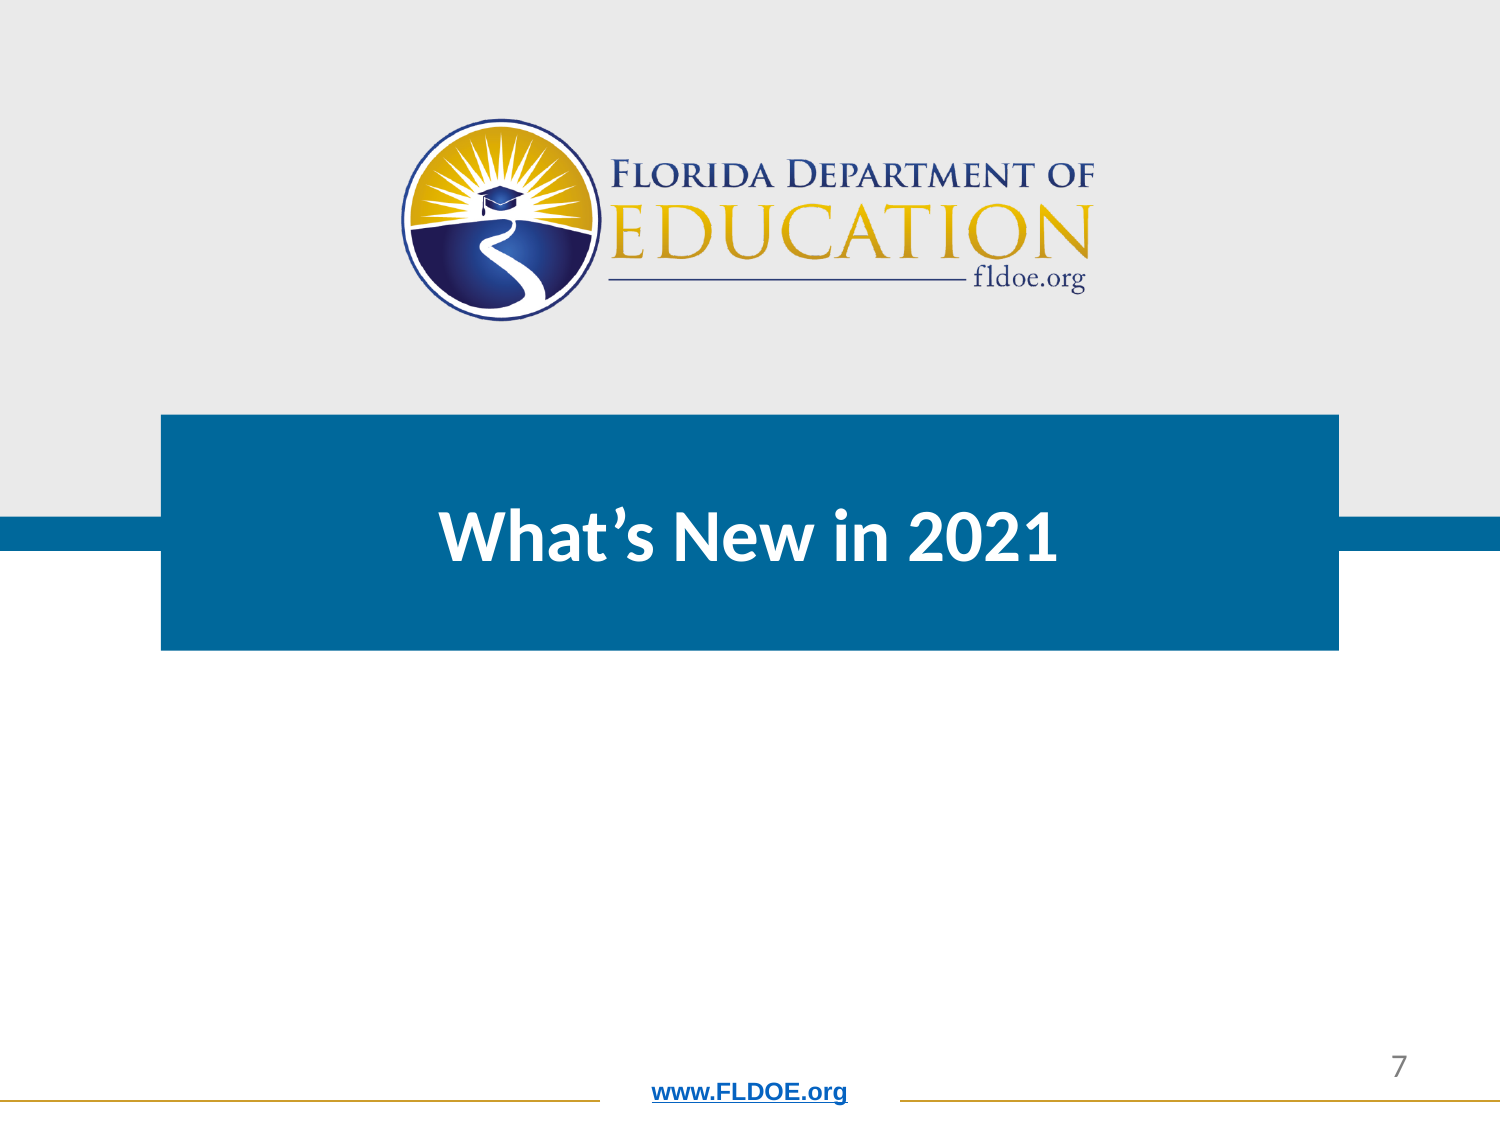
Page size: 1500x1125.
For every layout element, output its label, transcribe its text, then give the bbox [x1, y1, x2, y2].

picture [352, 76, 1143, 363]
title What’s New in 2021 [173, 448, 1325, 626]
